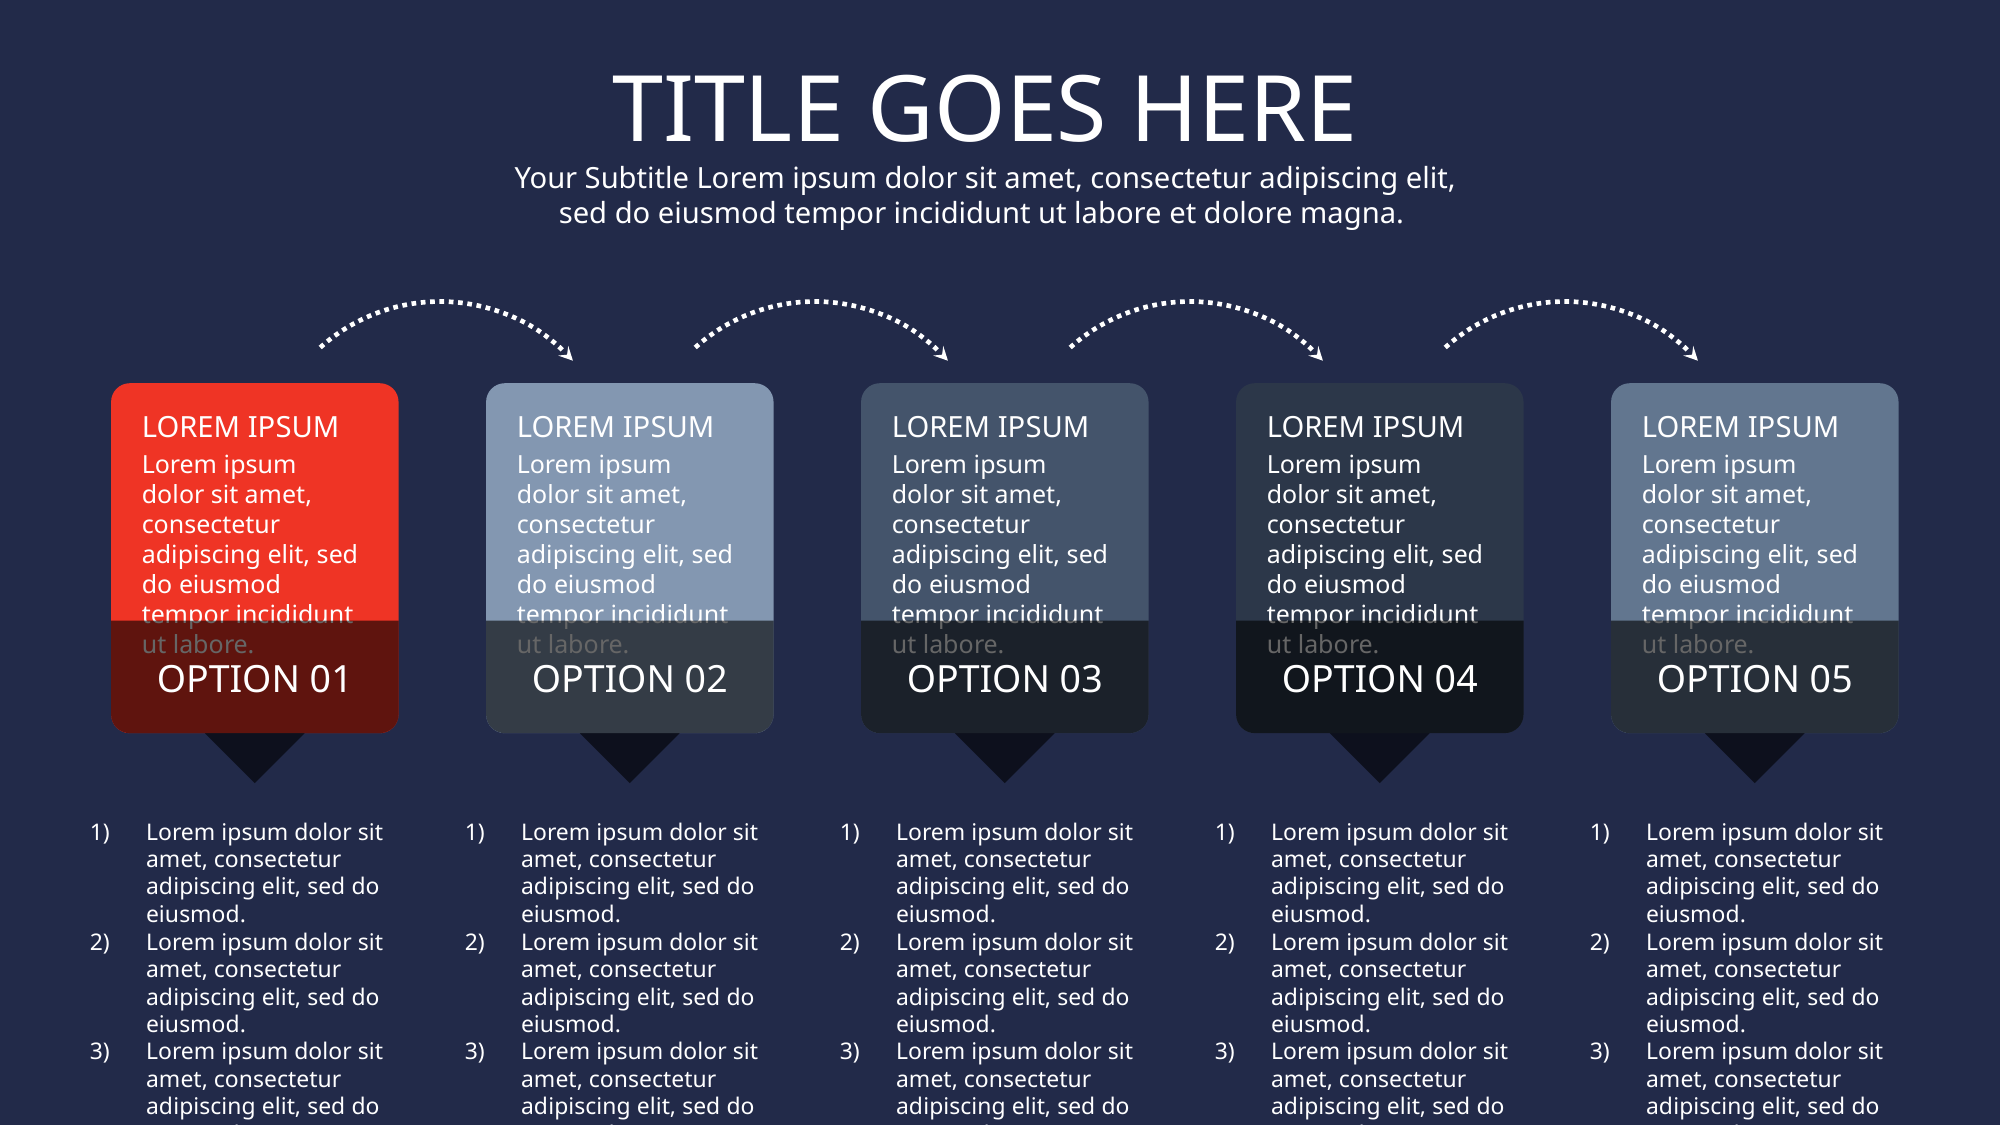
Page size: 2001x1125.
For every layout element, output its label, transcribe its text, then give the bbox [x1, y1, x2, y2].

text_box Lorem ipsum dolor sit amet, consectetur adipiscing elit, sed do eiusmod. Lorem ipsum dolor sit amet, consectetur adipiscing elit, sed do eiusmod. Lorem ipsum dolor sit amet, consectetur adipiscing elit, sed do eiusmod. [74, 809, 433, 1125]
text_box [1236, 620, 1524, 784]
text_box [111, 620, 399, 784]
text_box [1611, 383, 1899, 620]
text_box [1236, 383, 1524, 620]
text_box TITLE GOES HERE Your Subtitle Lorem ipsum dolor sit amet, consectetur adipiscing elit, sed do eiusmod tempor incididunt ut labore et dolore magna. [491, 42, 1480, 282]
text_box Lorem ipsum dolor sit amet, consectetur adipiscing elit, sed do eiusmod. Lorem ipsum dolor sit amet, consectetur adipiscing elit, sed do eiusmod. Lorem ipsum dolor sit amet, consectetur adipiscing elit, sed do eiusmod. [1574, 809, 1933, 1125]
text_box [319, 301, 573, 481]
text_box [111, 383, 399, 620]
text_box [861, 620, 1149, 784]
text_box Lorem ipsum dolor sit amet, consectetur adipiscing elit, sed do eiusmod. Lorem ipsum dolor sit amet, consectetur adipiscing elit, sed do eiusmod. Lorem ipsum dolor sit amet, consectetur adipiscing elit, sed do eiusmod. [449, 809, 808, 1125]
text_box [486, 383, 774, 620]
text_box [1611, 620, 1899, 784]
text_box Lorem ipsum dolor sit amet, consectetur adipiscing elit, sed do eiusmod. Lorem ipsum dolor sit amet, consectetur adipiscing elit, sed do eiusmod. Lorem ipsum dolor sit amet, consectetur adipiscing elit, sed do eiusmod. [1199, 809, 1558, 1125]
text_box Lorem ipsum dolor sit amet, consectetur adipiscing elit, sed do eiusmod. Lorem ipsum dolor sit amet, consectetur adipiscing elit, sed do eiusmod. Lorem ipsum dolor sit amet, consectetur adipiscing elit, sed do eiusmod. [824, 809, 1183, 1125]
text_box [861, 383, 1149, 620]
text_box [486, 620, 774, 784]
text_box [1444, 301, 1698, 481]
text_box [1069, 301, 1323, 481]
text_box [694, 301, 948, 481]
